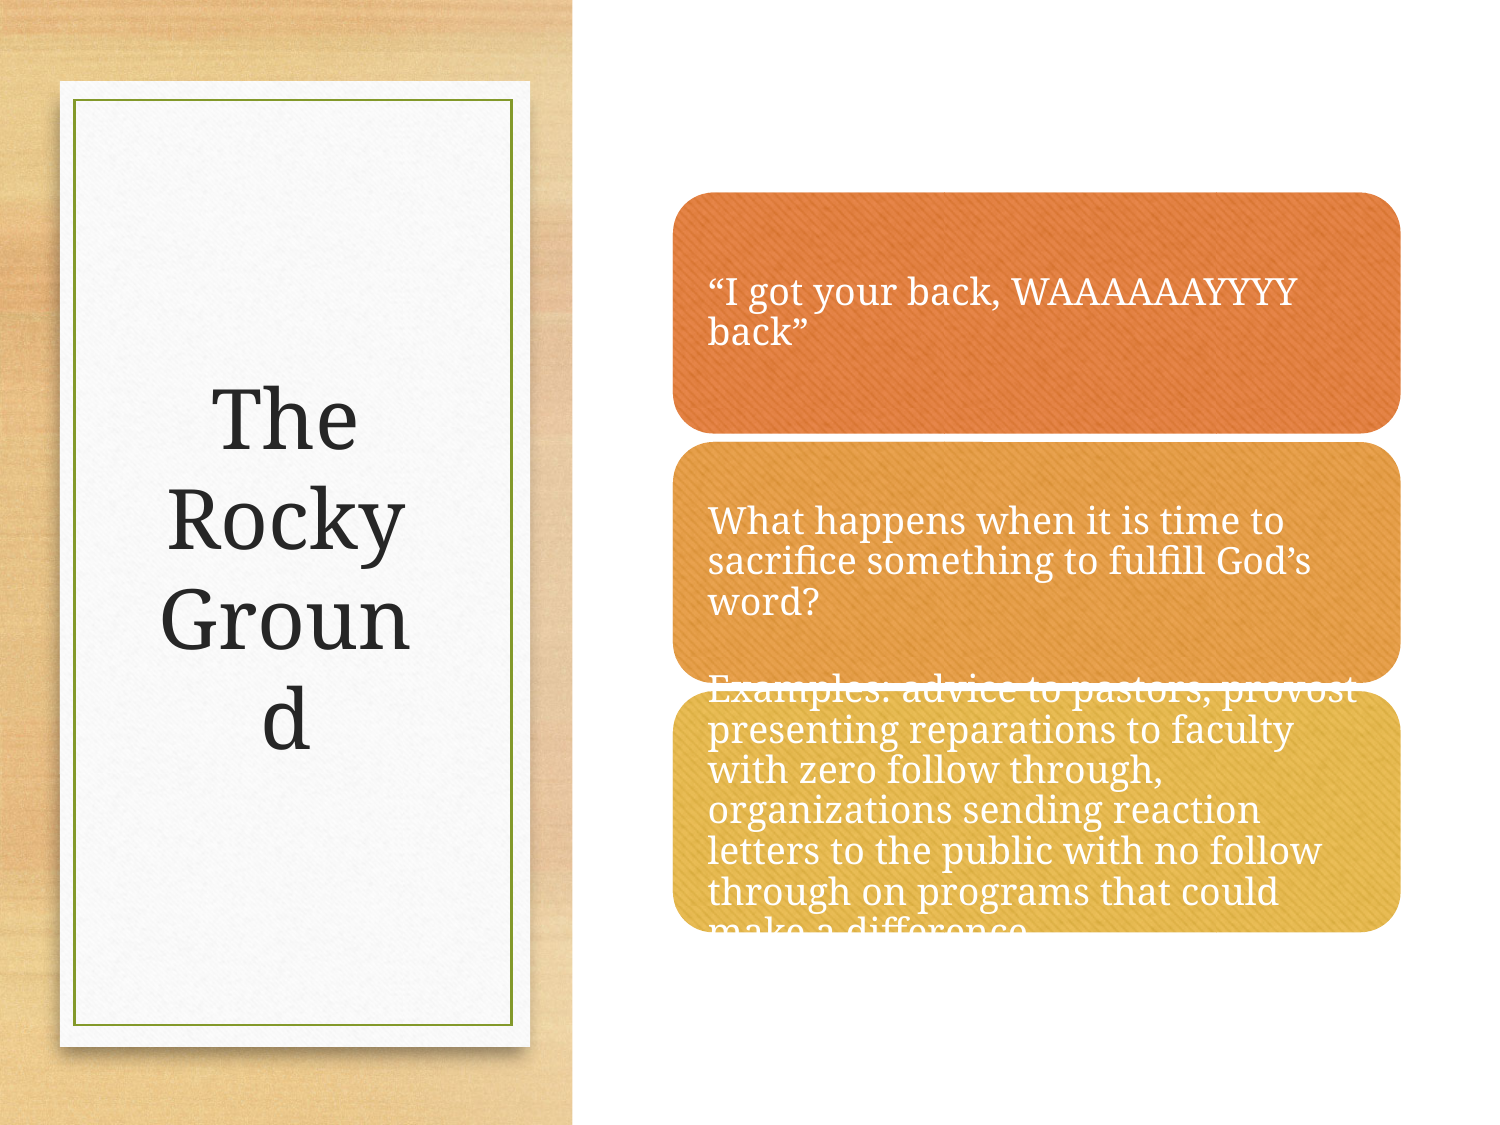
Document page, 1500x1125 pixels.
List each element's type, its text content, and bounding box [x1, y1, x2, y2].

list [672, 131, 1401, 994]
text_box [571, 0, 1500, 1125]
text_box [0, 0, 571, 1125]
text_box [59, 80, 531, 1048]
text_box [74, 99, 512, 1026]
title The Rocky Ground [129, 173, 442, 960]
